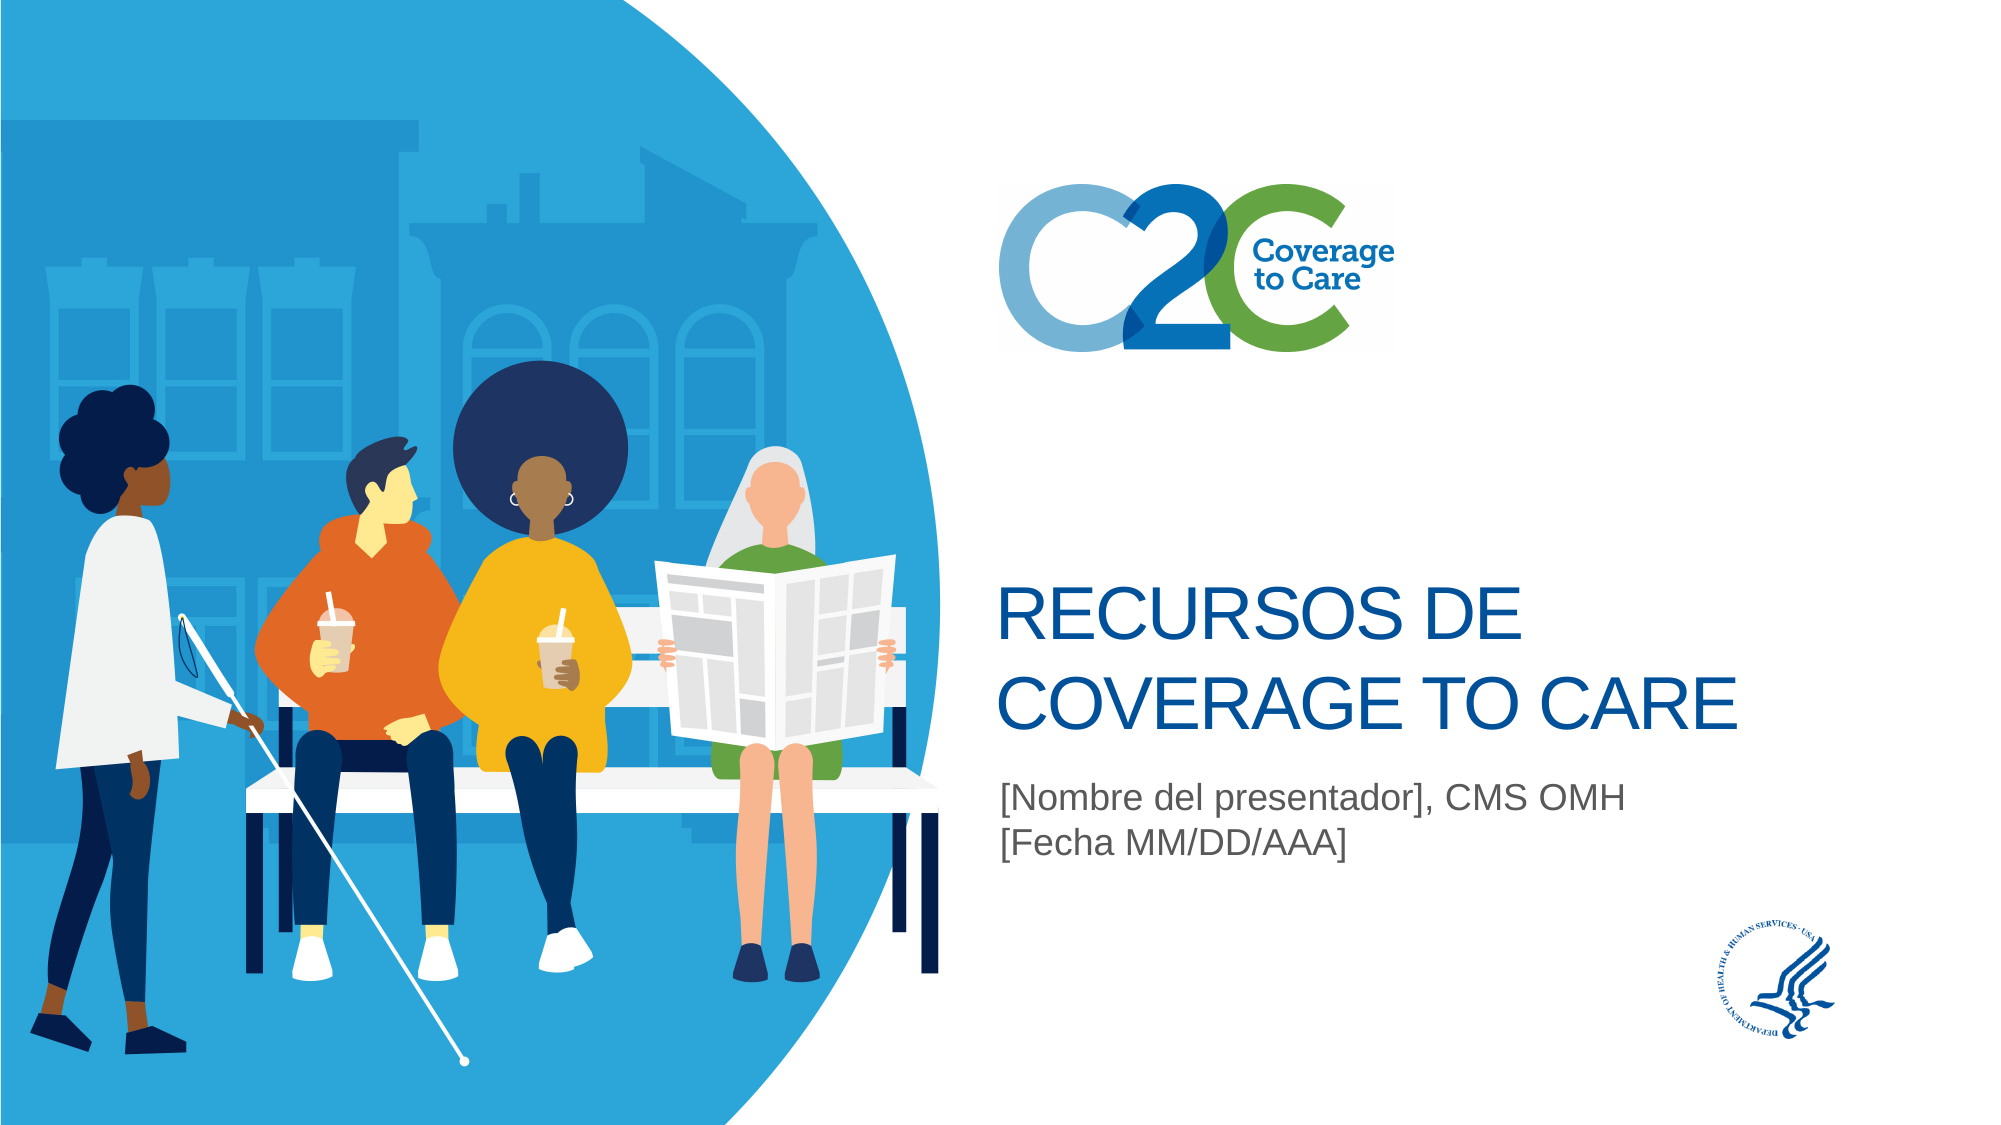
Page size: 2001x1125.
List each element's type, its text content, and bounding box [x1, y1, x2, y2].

picture [0, 0, 2000, 1125]
subtitle [Nombre del presentador], CMS OMH [Fecha MM/DD/AAA] [999, 773, 1936, 1021]
title RECURSOS DE COVERAGE TO CARE [995, 532, 1972, 925]
